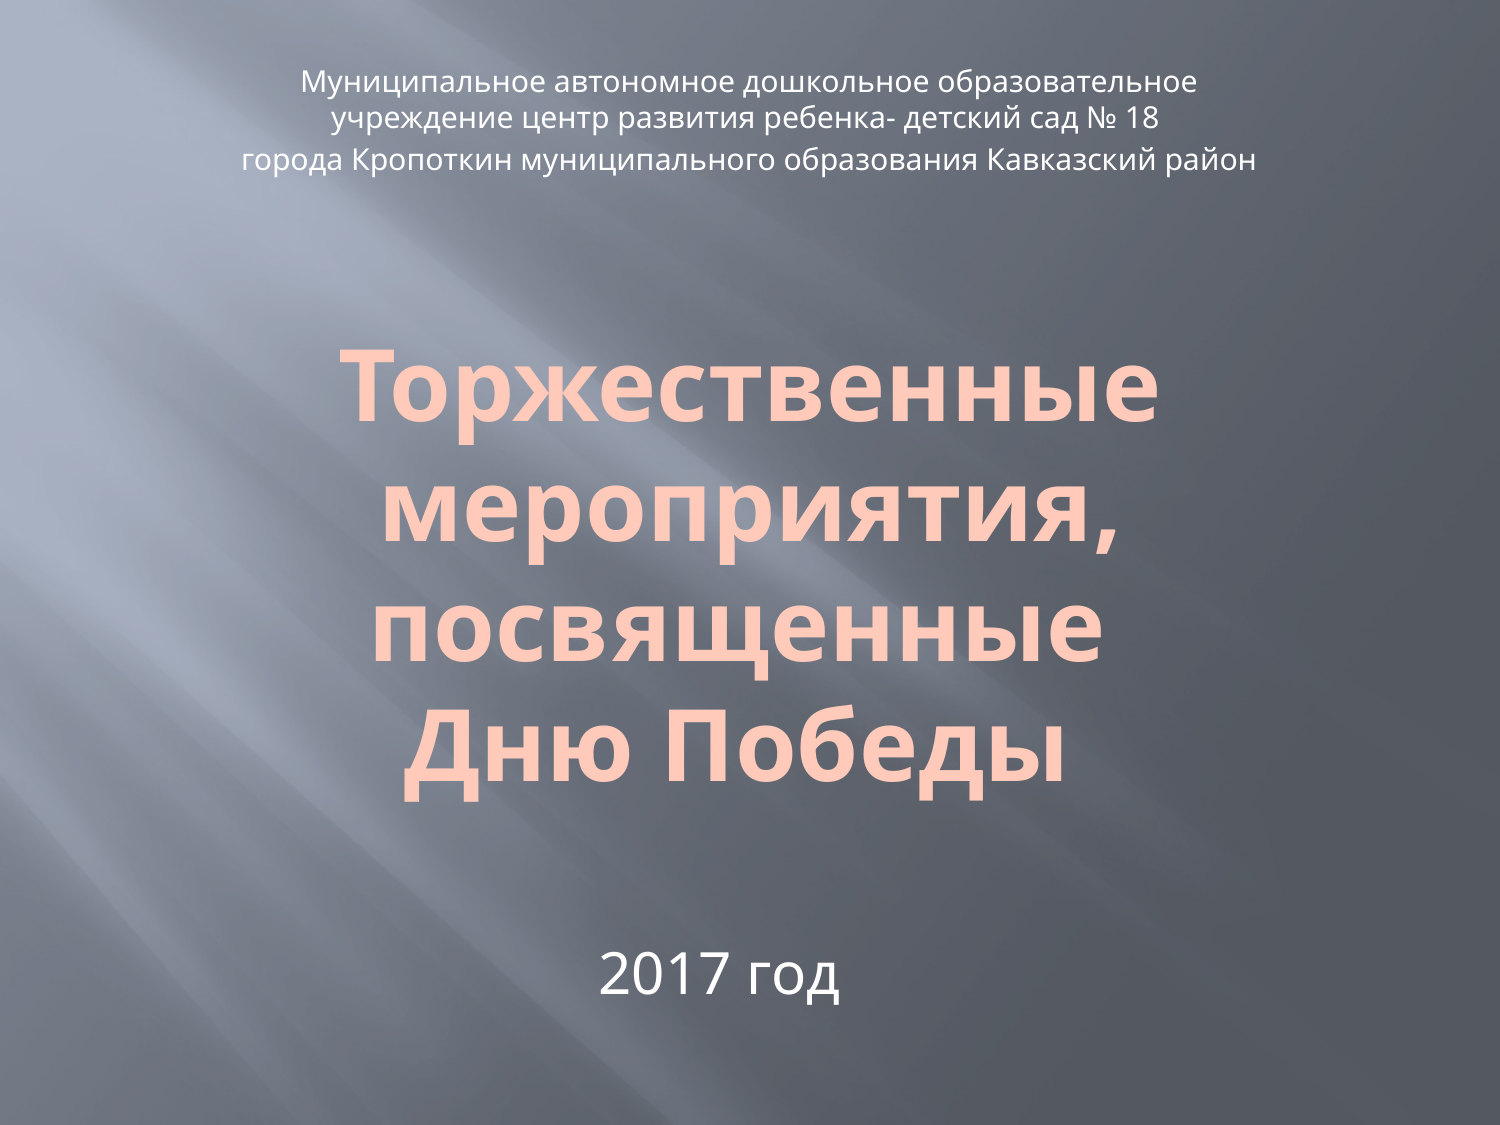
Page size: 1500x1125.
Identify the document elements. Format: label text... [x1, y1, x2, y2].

subtitle 2017 год [194, 928, 1245, 1063]
text_box Муниципальное автономное дошкольное образовательное учреждение центр развития ребенка- детский сад № 18 города Кропоткин муниципального образования Кавказский район [223, 54, 1274, 189]
title Торжественные мероприятия, посвященные Дню Победы [76, 231, 1424, 802]
